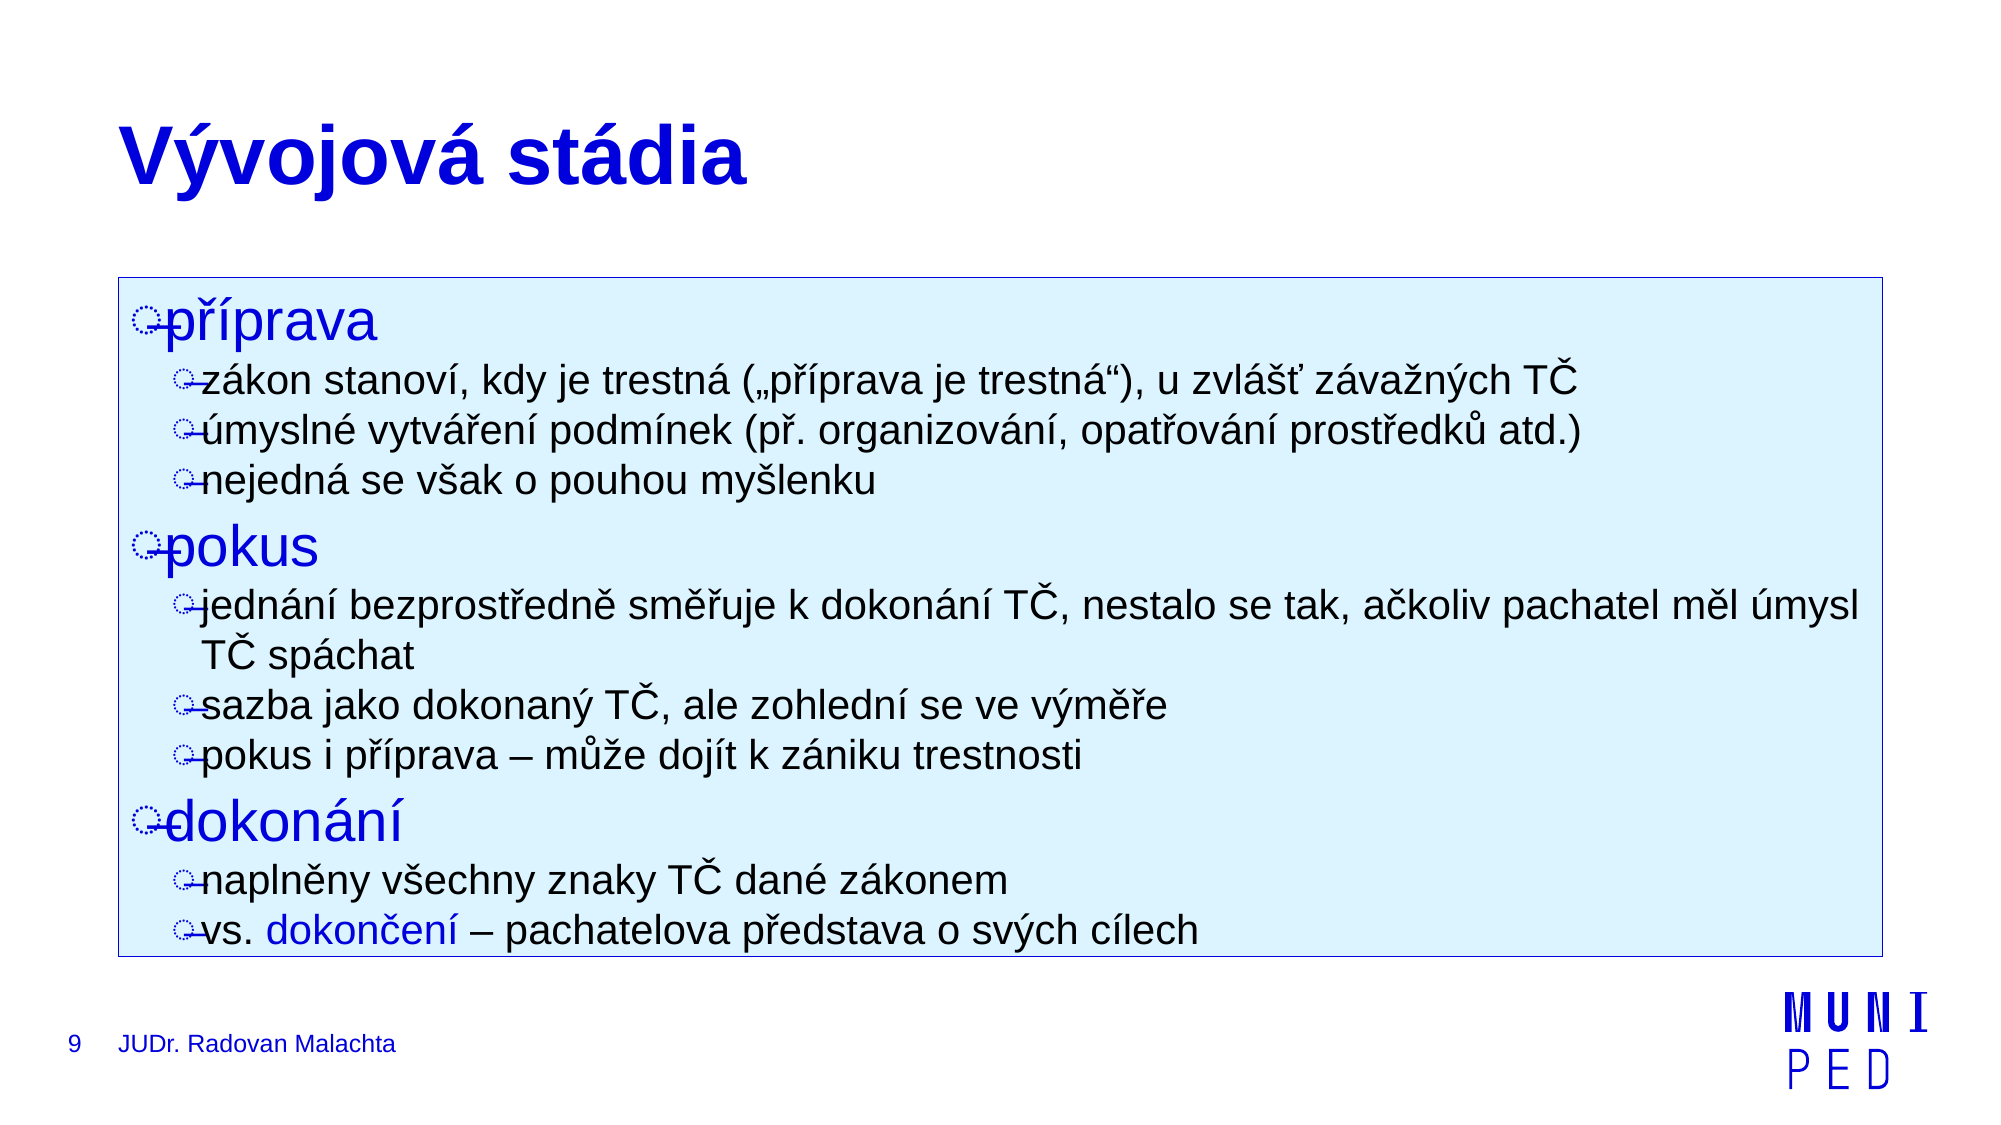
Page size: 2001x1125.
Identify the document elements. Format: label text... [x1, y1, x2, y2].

slide_number 9 [67, 1021, 110, 1063]
footer JUDr. Radovan Malachta [118, 1021, 1418, 1063]
title Vývojová stádia [118, 118, 1883, 193]
list příprava zákon stanoví, kdy je trestná („příprava je trestná“), u zvlášť závažných TČ úmyslné vytváření podmínek (př. organizování, opatřování prostředků atd.) nejedná se však o pouhou myšlenku pokus jednání bezprostředně směřuje k dokonání TČ, nestalo se tak, ačkoliv pachatel měl úmysl TČ spáchat sazba jako dokonaný TČ, ale zohlední se ve výměře pokus i příprava – může dojít k zániku trestnosti dokonání naplněny všechny znaky TČ dané zákonem vs. dokončení – pachatelova představa o svých cílech [118, 277, 1883, 957]
